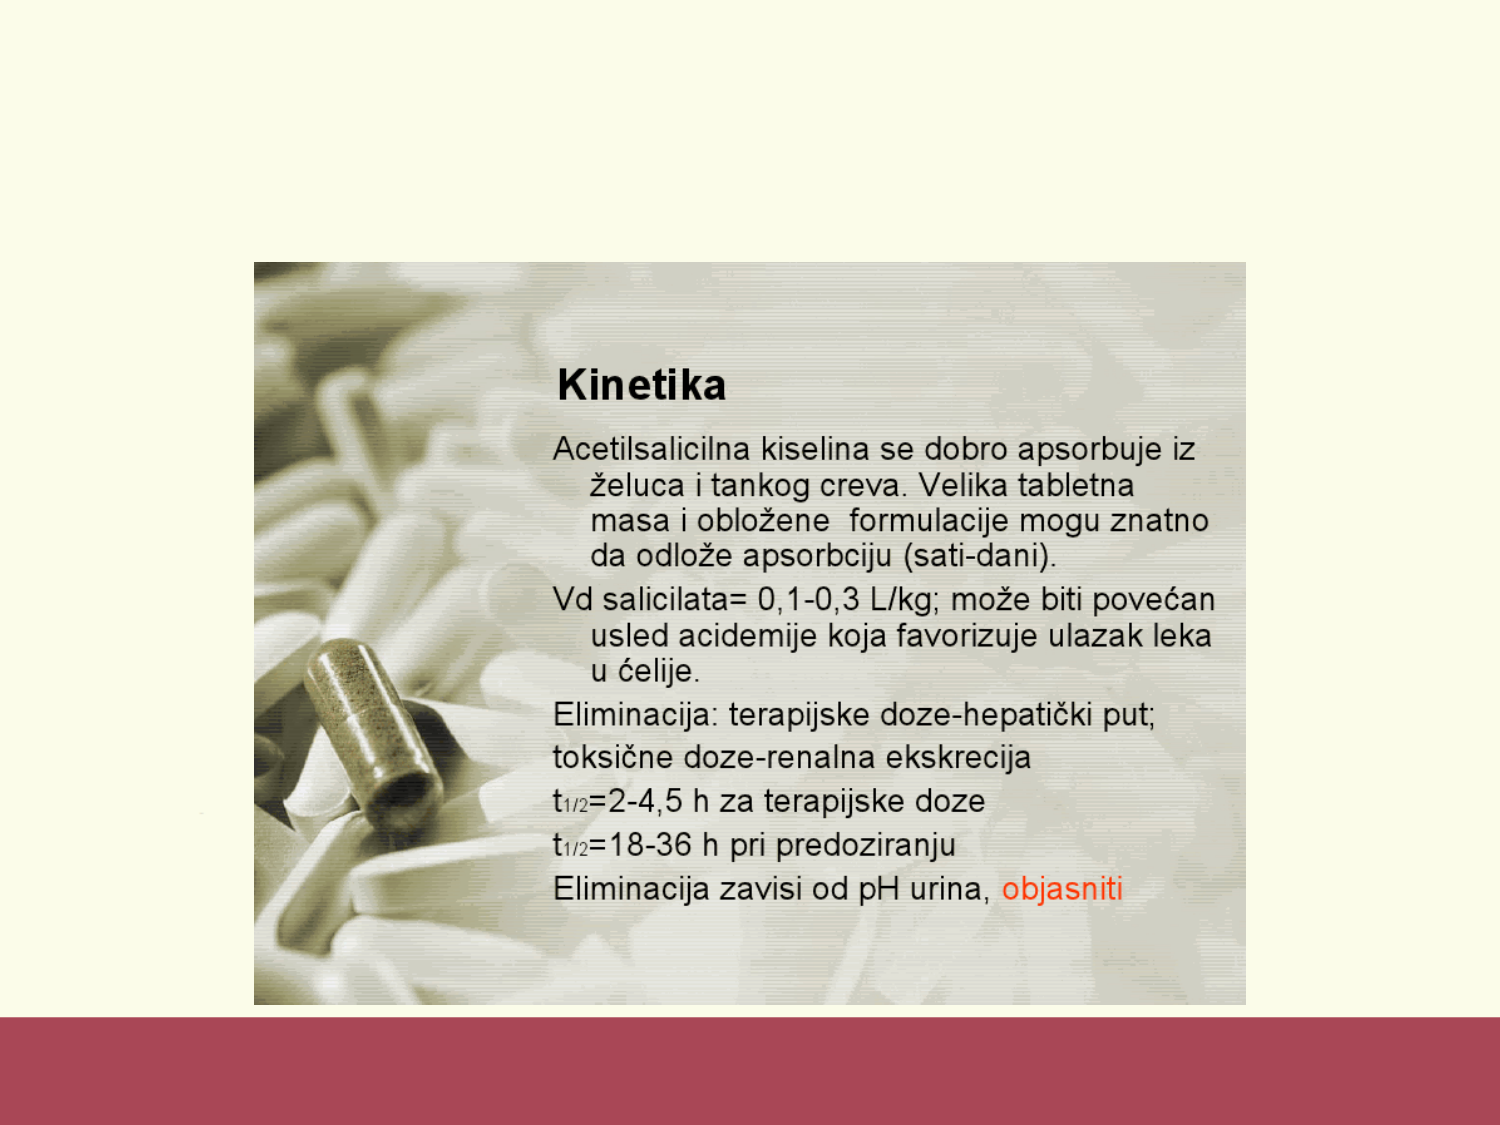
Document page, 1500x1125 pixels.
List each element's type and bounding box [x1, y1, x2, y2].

picture [0, 0, 1500, 1125]
list [254, 262, 1245, 1005]
